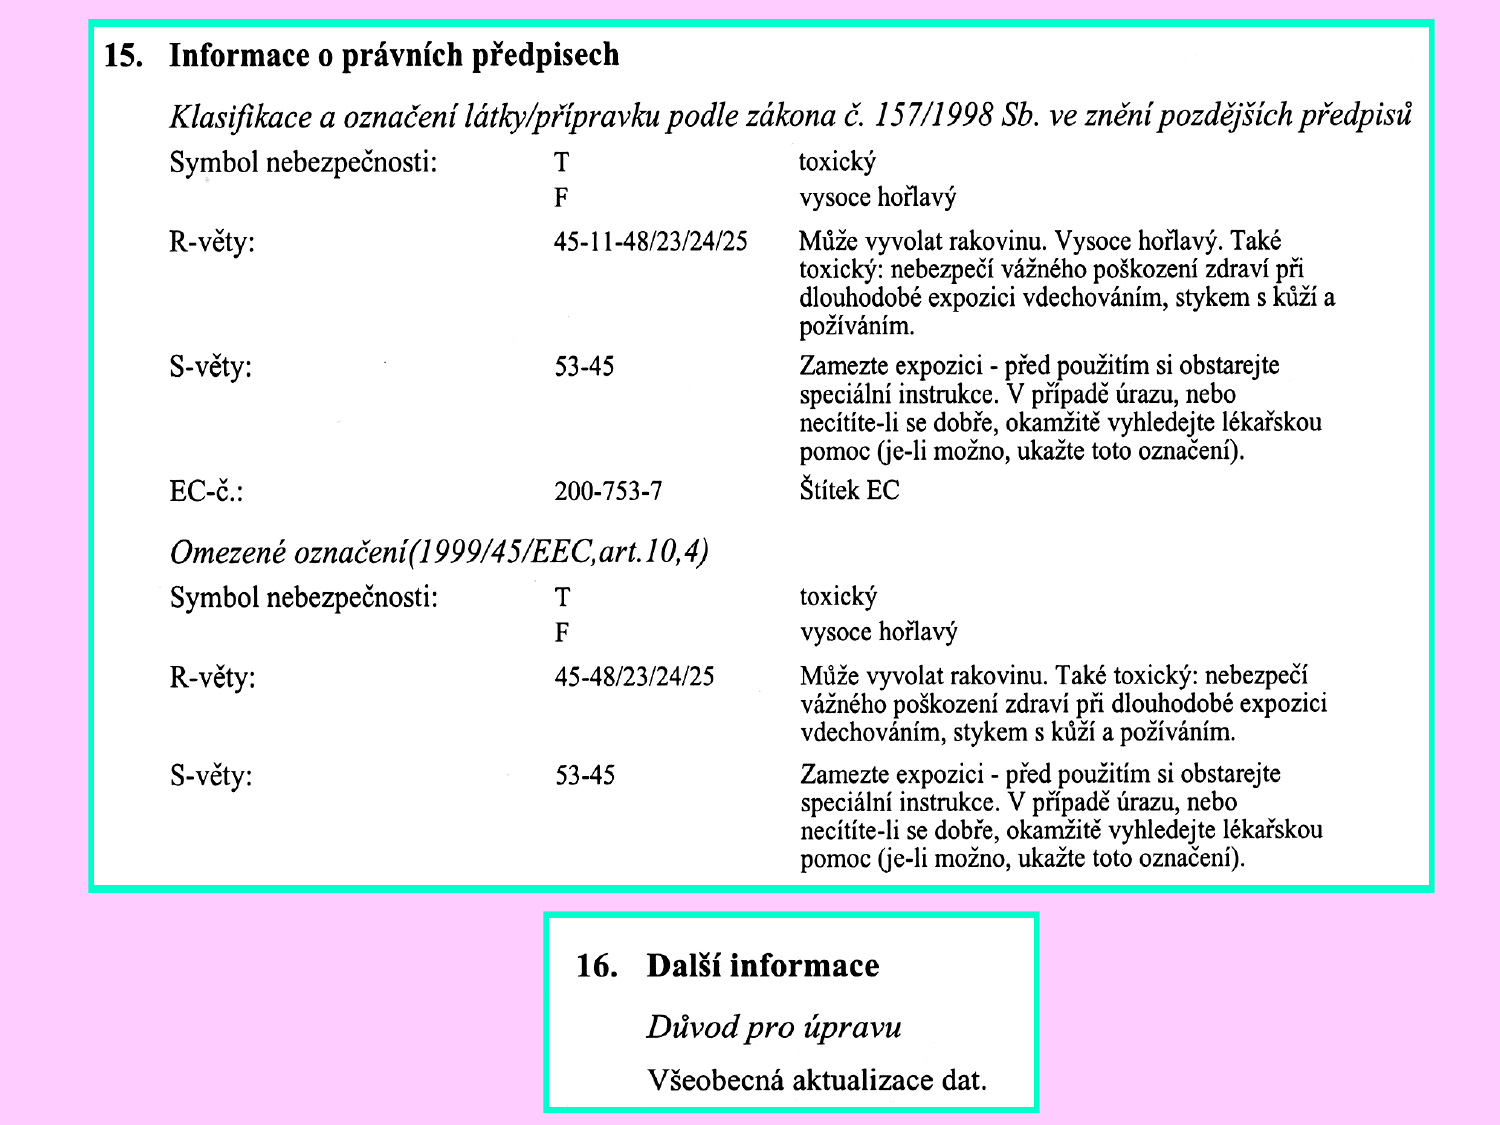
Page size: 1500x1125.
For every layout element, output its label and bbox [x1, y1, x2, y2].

text_box [543, 911, 1040, 1114]
text_box [88, 18, 1435, 893]
